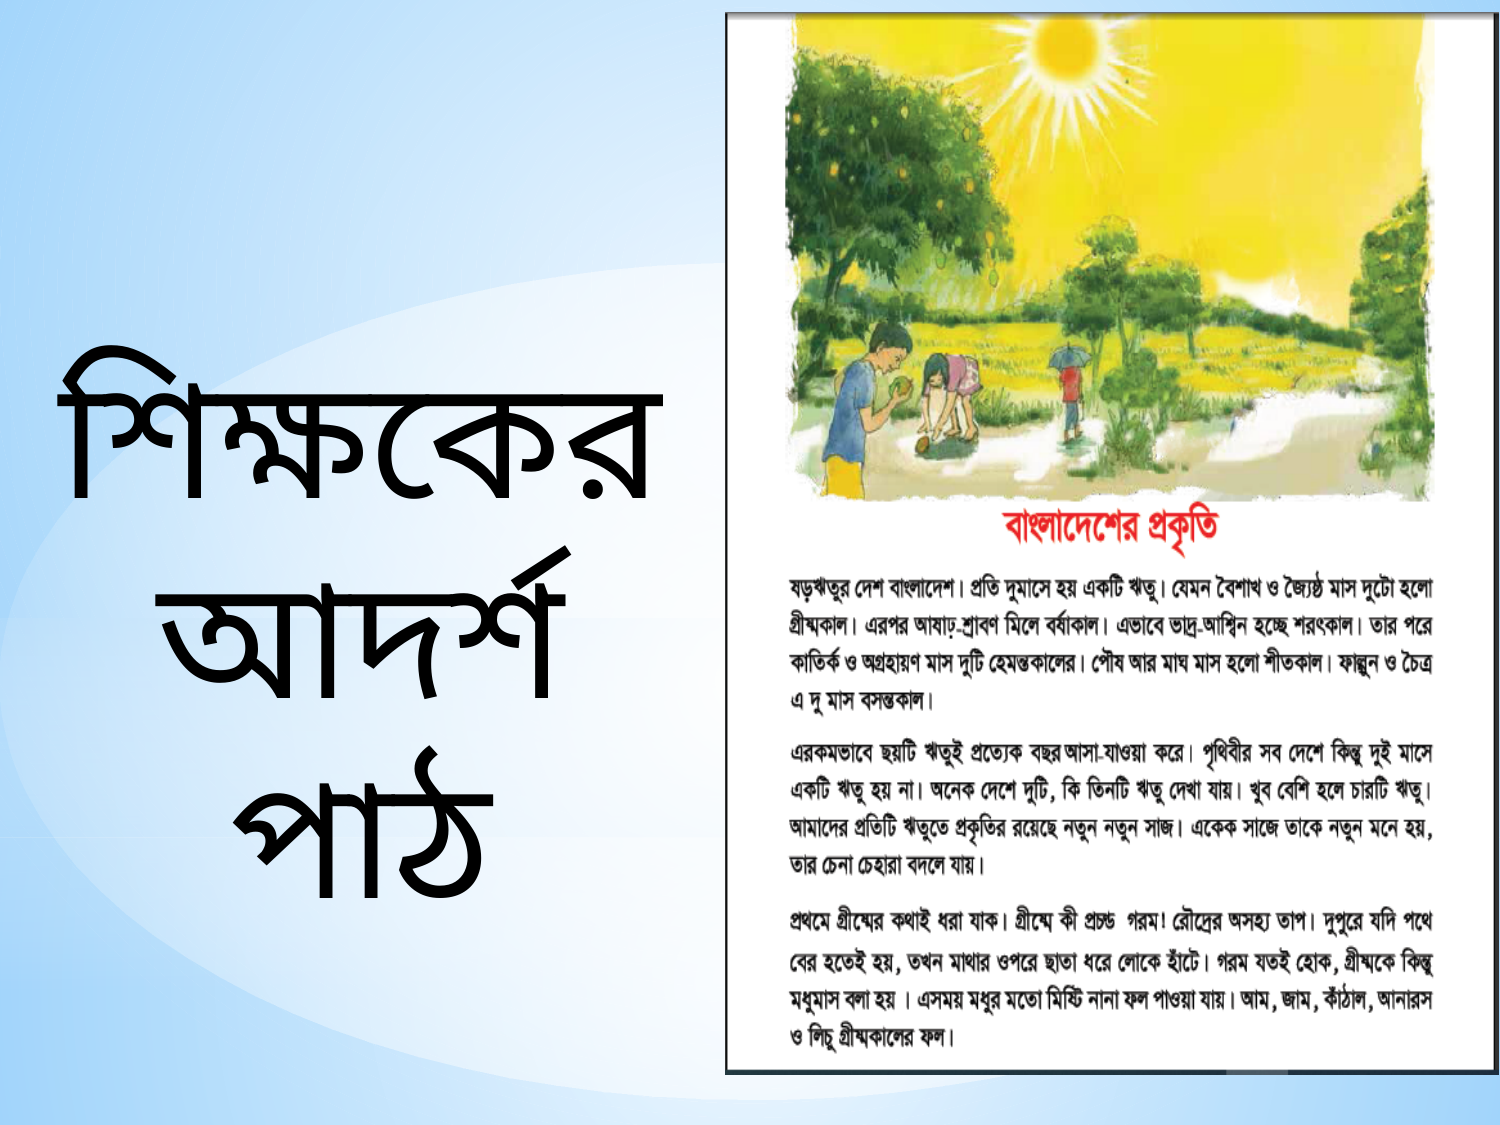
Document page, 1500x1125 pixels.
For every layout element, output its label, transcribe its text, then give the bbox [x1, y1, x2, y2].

picture [724, 12, 1499, 1076]
text_box শিক্ষকের আদর্শ পাঠ [0, 324, 724, 1125]
